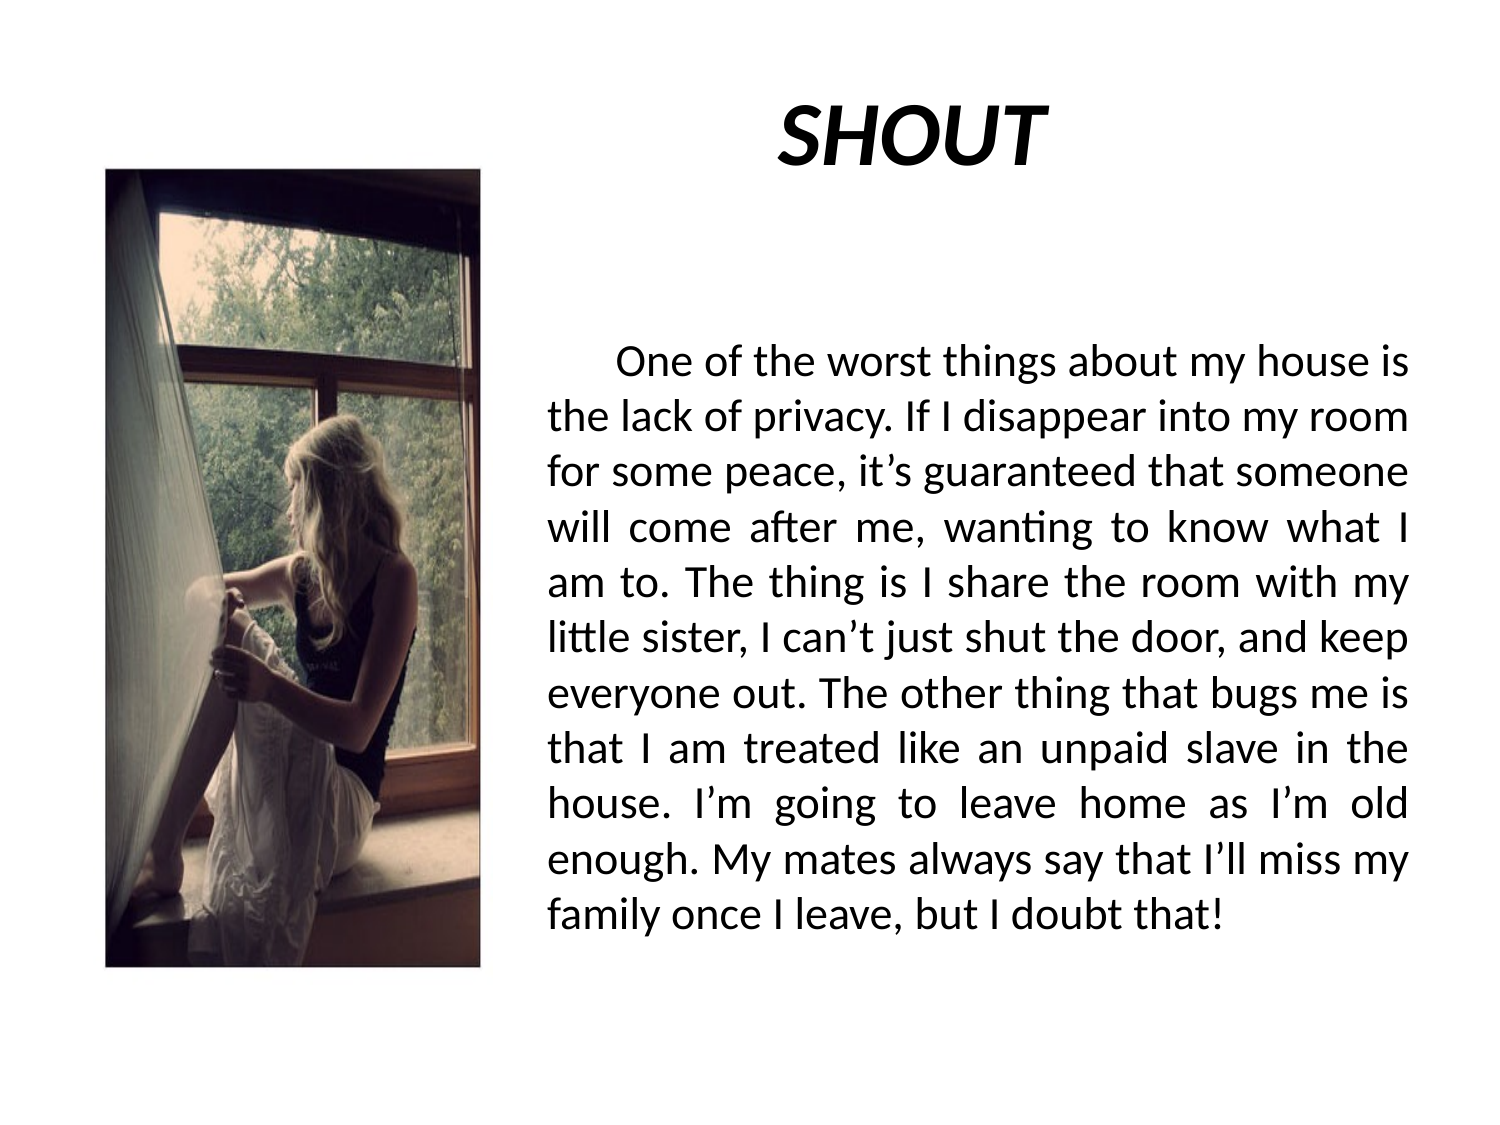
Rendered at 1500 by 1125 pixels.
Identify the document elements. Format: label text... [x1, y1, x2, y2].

picture [93, 152, 493, 985]
list One of the worst things about my house is the lack of privacy. If I disappear into my room for some peace, it’s guaranteed that someone will come after me, wanting to know what I am to. The thing is I share the room with my little sister, I can’t just shut the door, and keep everyone out. The other thing that bugs me is that I am treated like an unpaid slave in the house. I’m going to leave home as I’m old enough. My mates always say that I’ll miss my family once I leave, but I doubt that! [480, 262, 1425, 1005]
title SHOUT [82, 35, 1432, 223]
